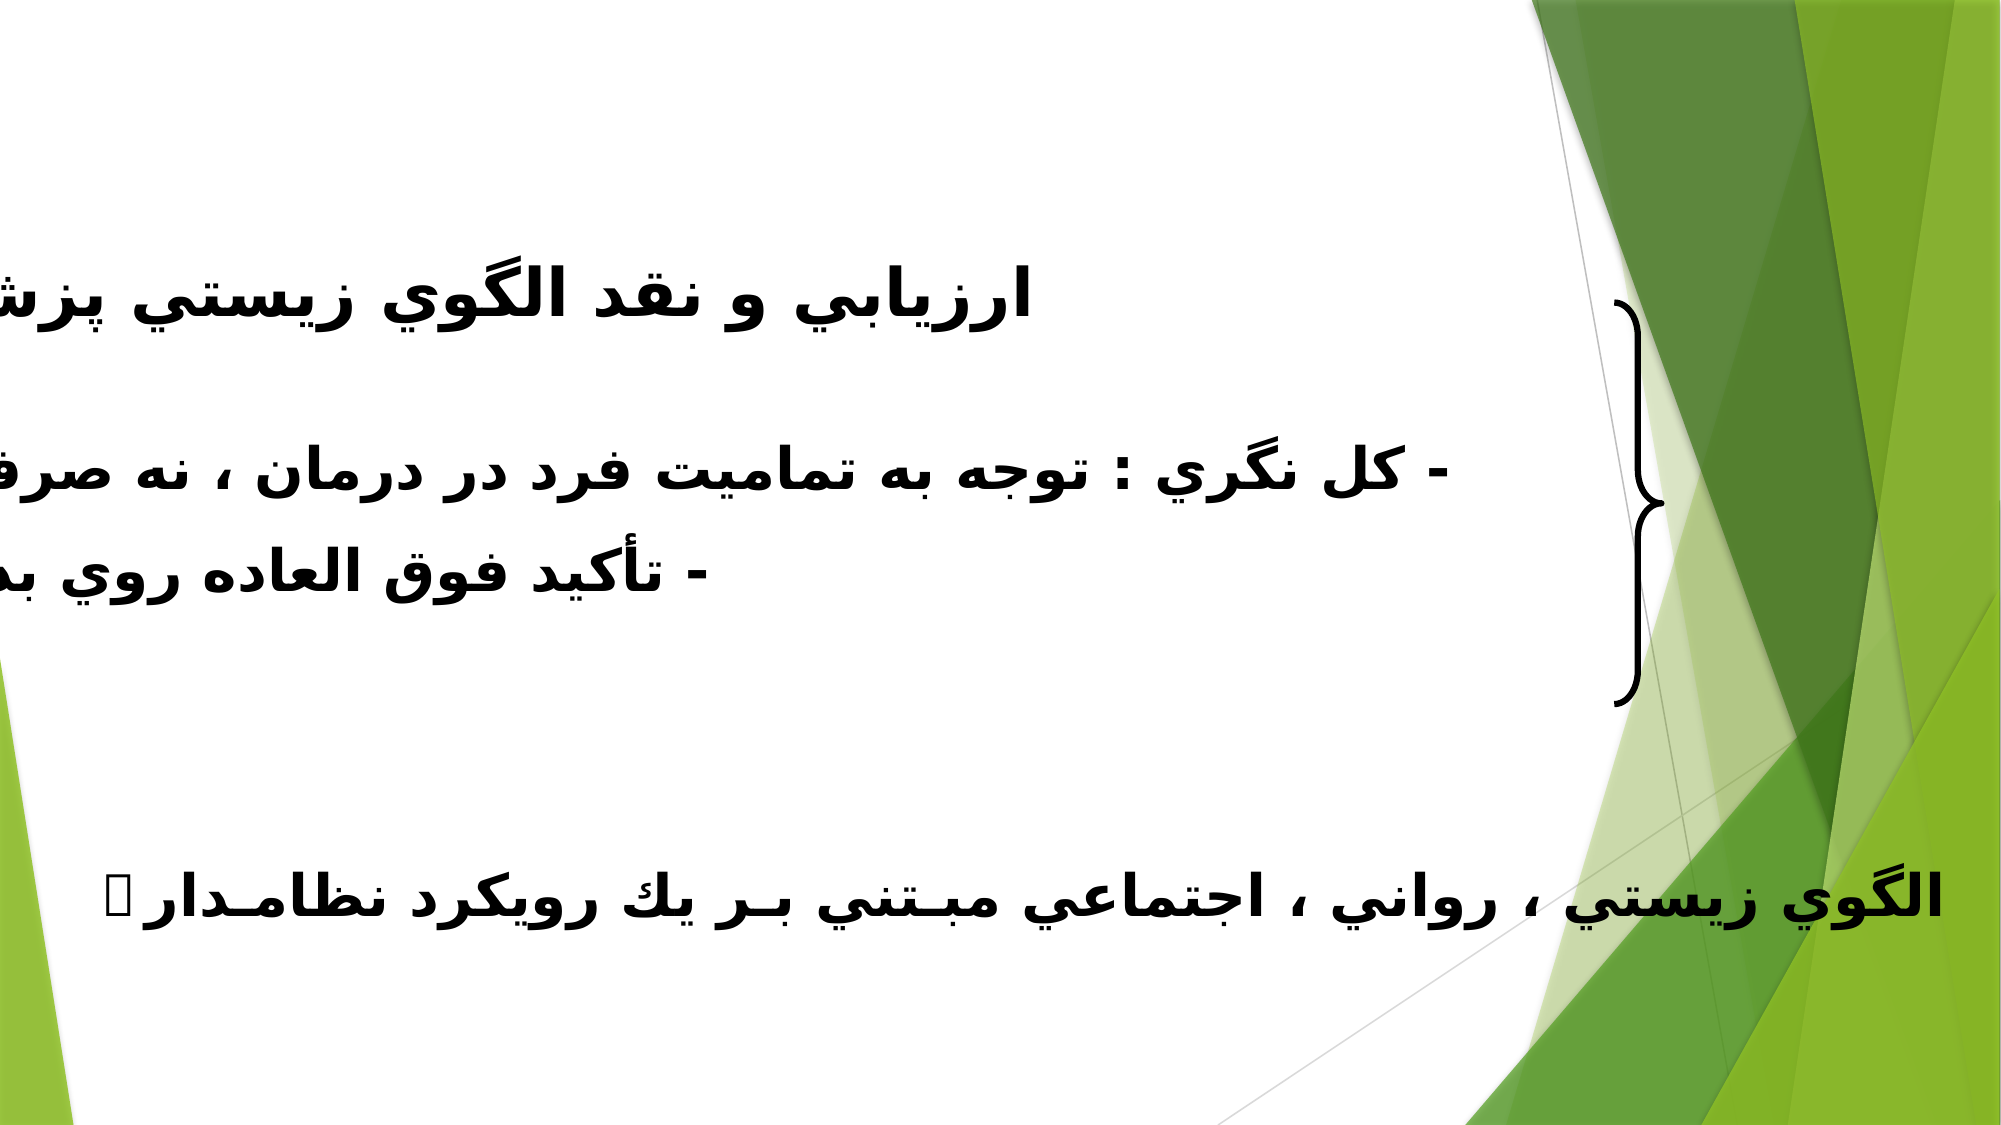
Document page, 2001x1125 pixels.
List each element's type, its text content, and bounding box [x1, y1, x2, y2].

text_box  الگوي زيستي ، رواني ، اجتماعي مبـتني بـر يك رويكرد نظامـدار [373, 822, 1674, 965]
text_box [1614, 302, 1662, 705]
text_box ارزيابي و نقد الگوي زيستي پزشكي - تقليل دادن علت بيماري به علل زيستي - كل نگري : توجه به تماميت فرد در درمان ، نه صرفا بخش بيمار بدن -توجه به علل جسمي اختلالات جسمي - تأكيد فوق العاده روي بدن در مقابل ذهن [267, 59, 1609, 917]
